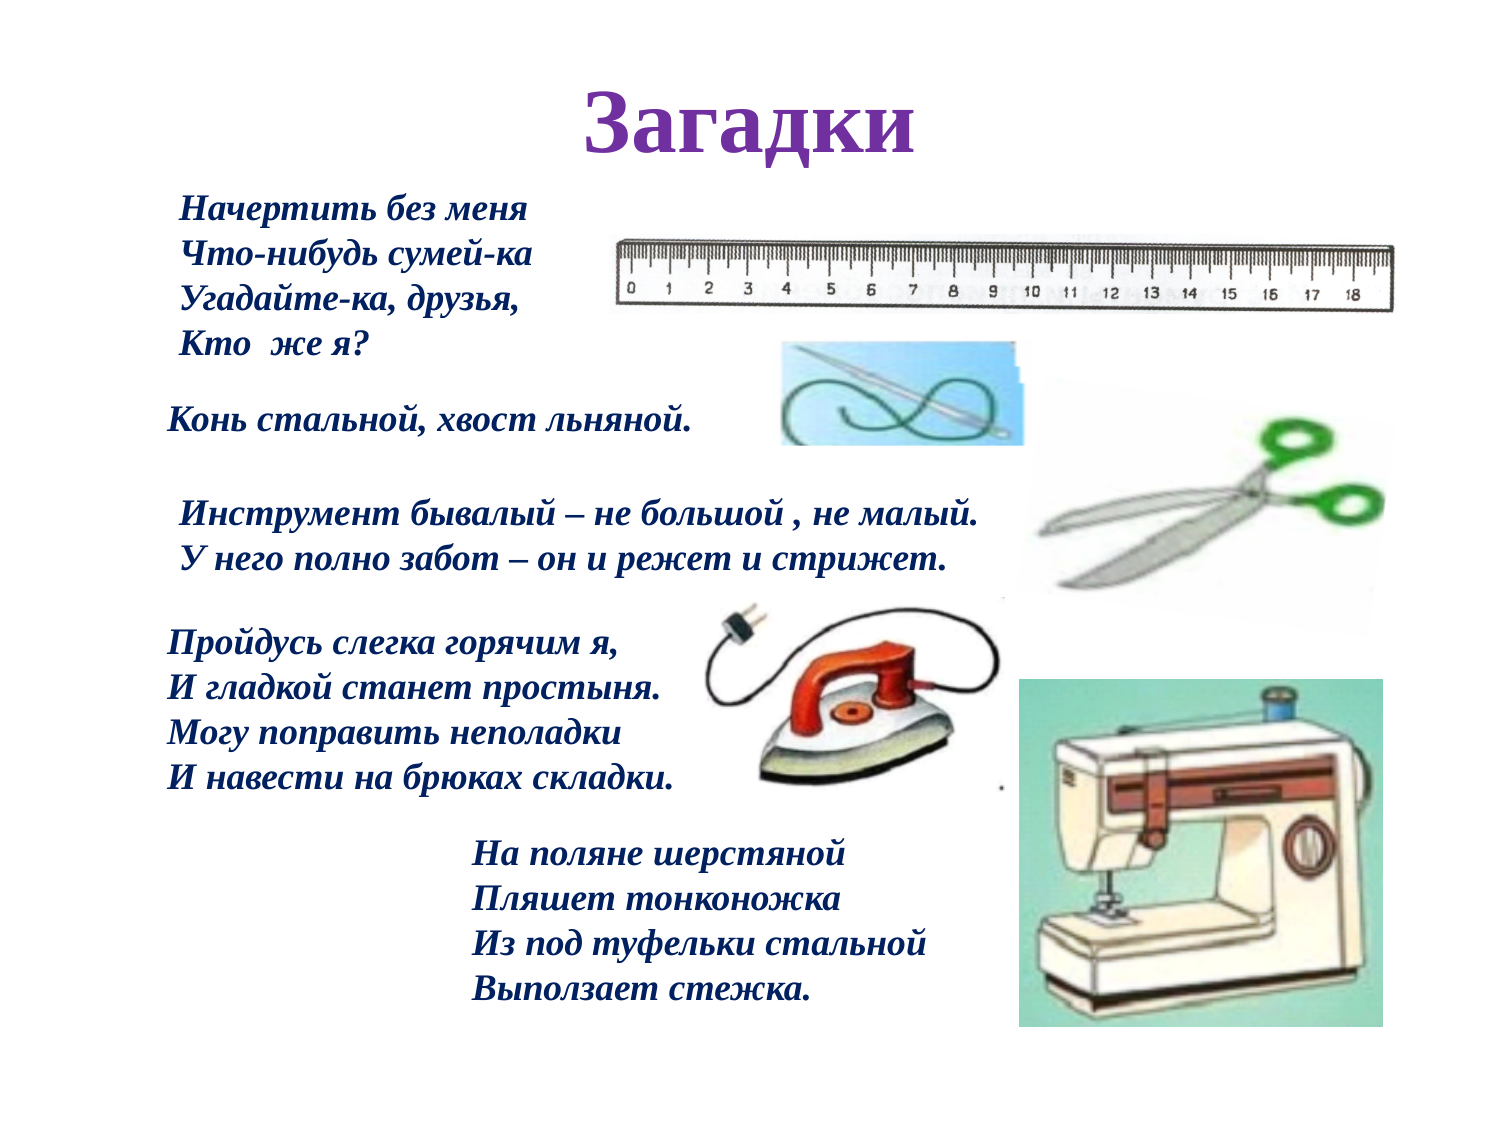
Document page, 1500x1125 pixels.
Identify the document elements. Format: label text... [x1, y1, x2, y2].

title Загадки [75, 45, 1425, 188]
text_box На поляне шерстяной Пляшет тонконожка Из под туфельки стальной Выползает стежка. [457, 820, 961, 1015]
text_box Пройдусь слегка горячим я, И гладкой станет простыня. Могу поправить неполадки И навести на брюках складки. [152, 609, 704, 805]
text_box Начертить без меня Что-нибудь сумей-ка Угадайте-ка, друзья, Кто же я? [163, 175, 598, 371]
text_box Конь стальной, хвост льняной. [152, 386, 739, 447]
picture [1019, 329, 1394, 1027]
text_box Инструмент бывалый – не большой , не малый. У него полно забот – он и режет и стрижет. [163, 480, 1020, 631]
picture [775, 263, 1030, 522]
picture [702, 597, 1005, 795]
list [609, 234, 1402, 315]
